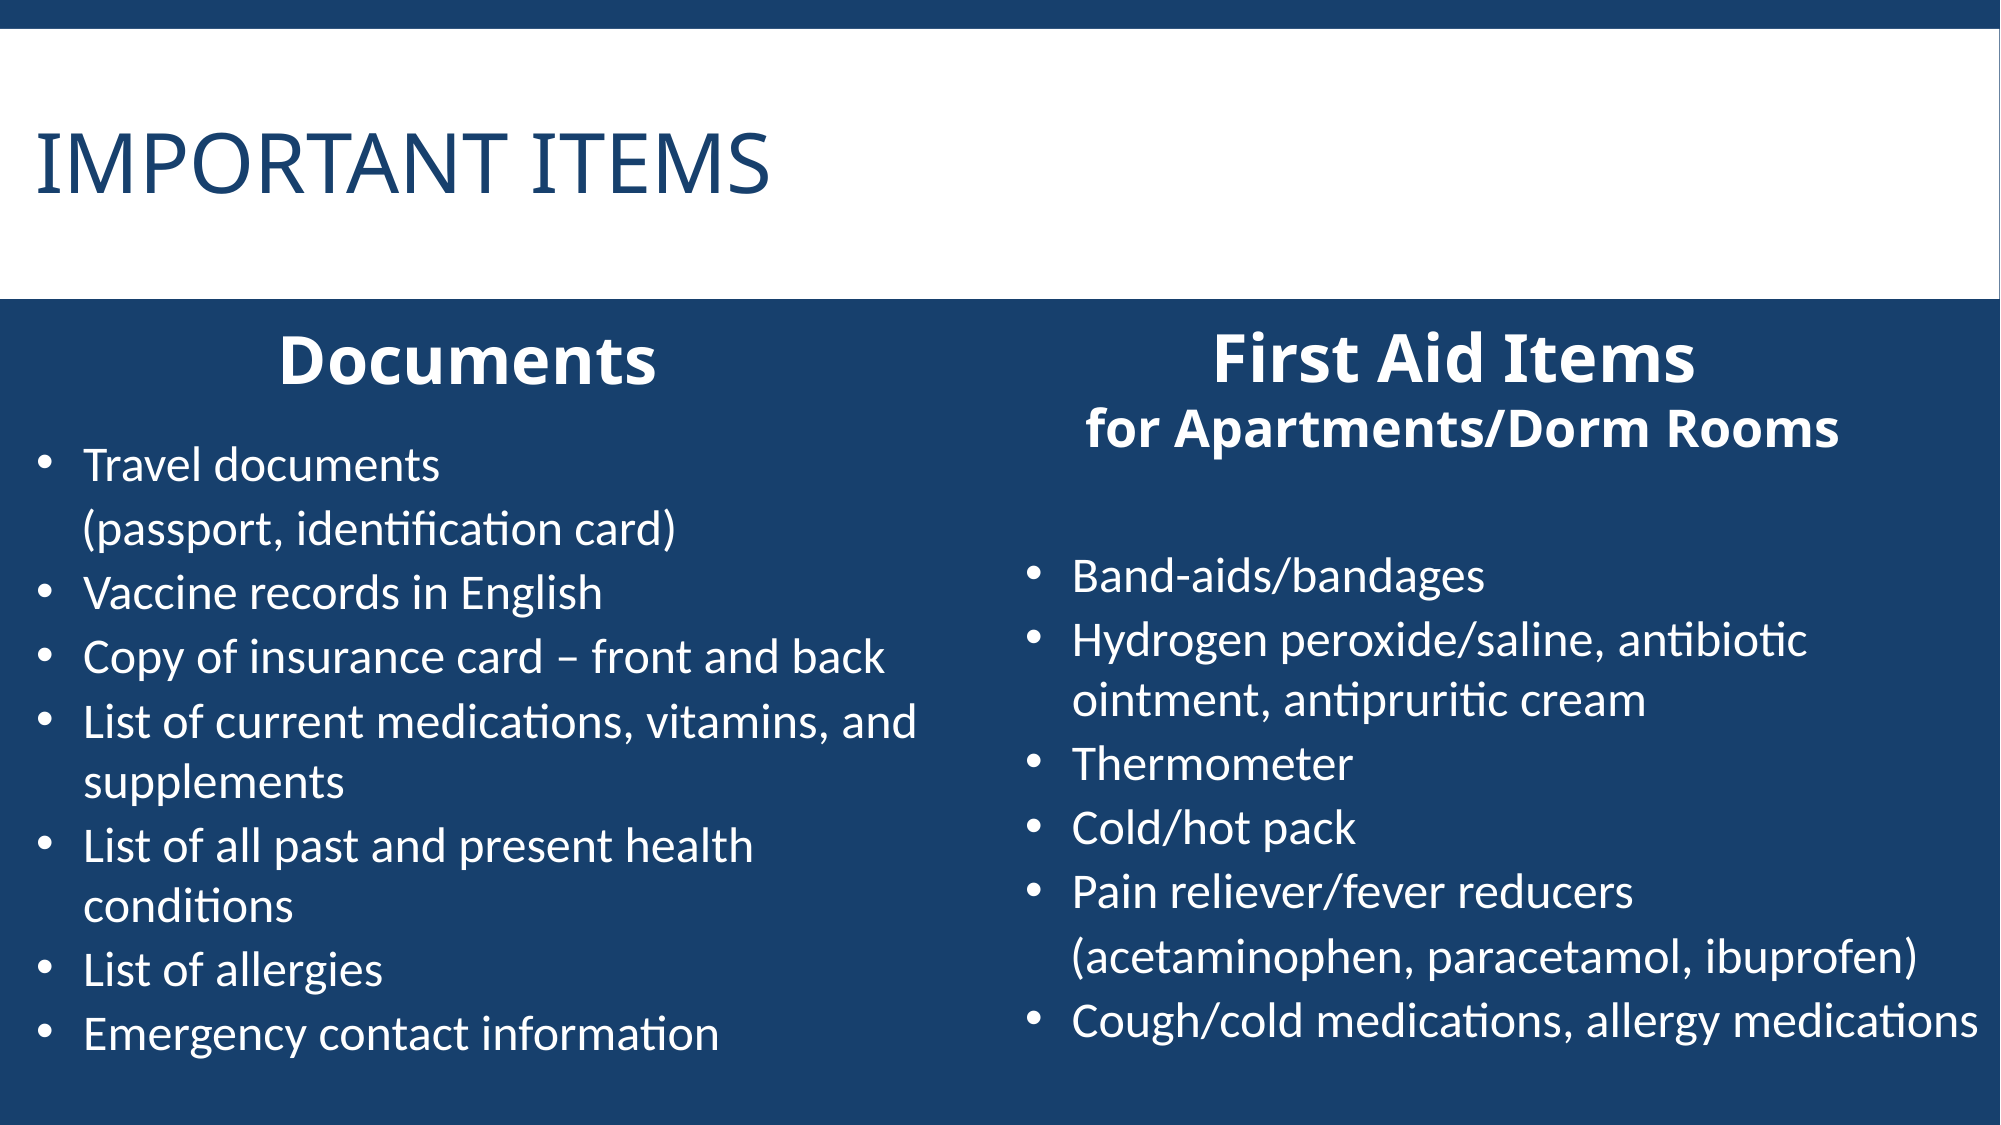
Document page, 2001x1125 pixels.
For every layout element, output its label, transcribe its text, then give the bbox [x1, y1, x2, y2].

list Documents [247, 302, 688, 424]
list Travel documents (passport, identification card) Vaccine records in English Copy of insurance card – front and back List of current medications, vitamins, and supplements List of all past and present health conditions List of allergies Emergency contact information [21, 424, 978, 1083]
title Important items [20, 44, 1626, 292]
list Band-aids/bandages Hydrogen peroxide/saline, antibiotic ointment, antipruritic cream Thermometer Cold/hot pack Pain reliever/fever reducers (acetaminophen, paracetamol, ibuprofen) Cough/cold medications, allergy medications [934, 534, 2000, 1125]
list First Aid Items for Apartments/Dorm Rooms [979, 316, 1946, 457]
